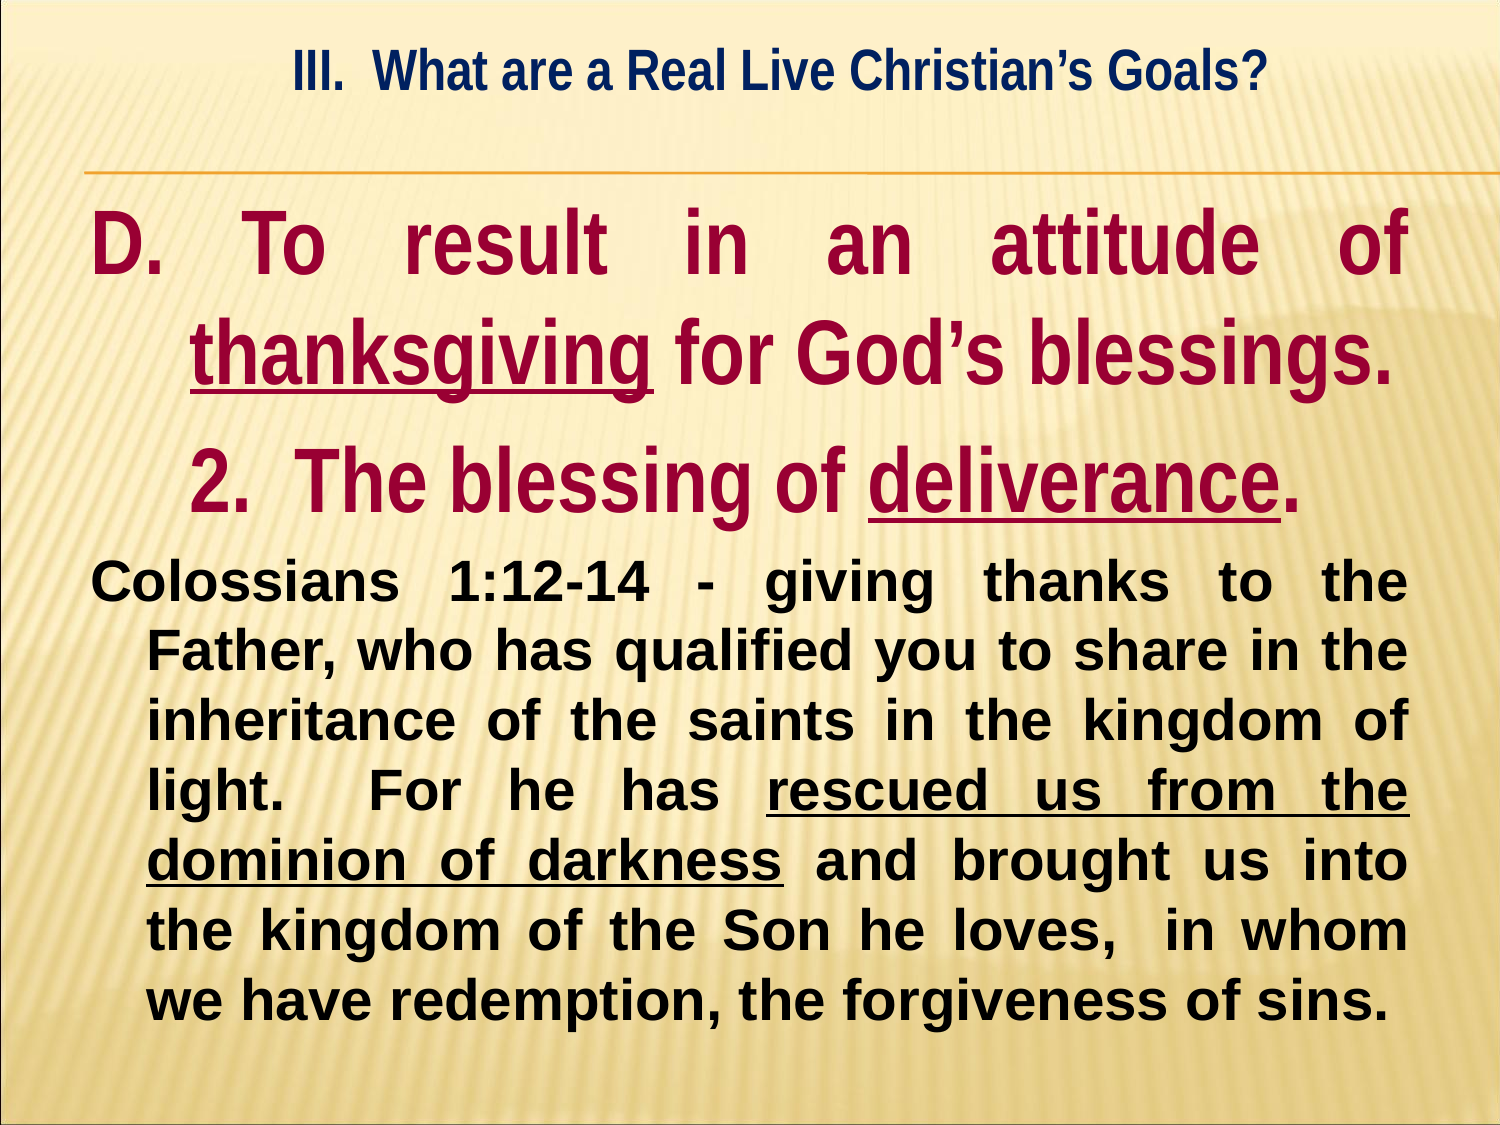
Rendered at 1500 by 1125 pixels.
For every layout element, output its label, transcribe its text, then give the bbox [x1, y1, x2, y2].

list D. To result in an attitude of thanksgiving for God’s blessings. 2. The blessing of deliverance. Colossians 1:12-14 - giving thanks to the Father, who has qualified you to share in the inheritance of the saints in the kingdom of light. For he has rescued us from the dominion of darkness and brought us into the kingdom of the Son he loves, in whom we have redemption, the forgiveness of sins. [75, 174, 1425, 1050]
picture [0, 0, 1500, 1125]
text_box III. What are a Real Live Christian’s Goals? [137, 24, 1425, 110]
